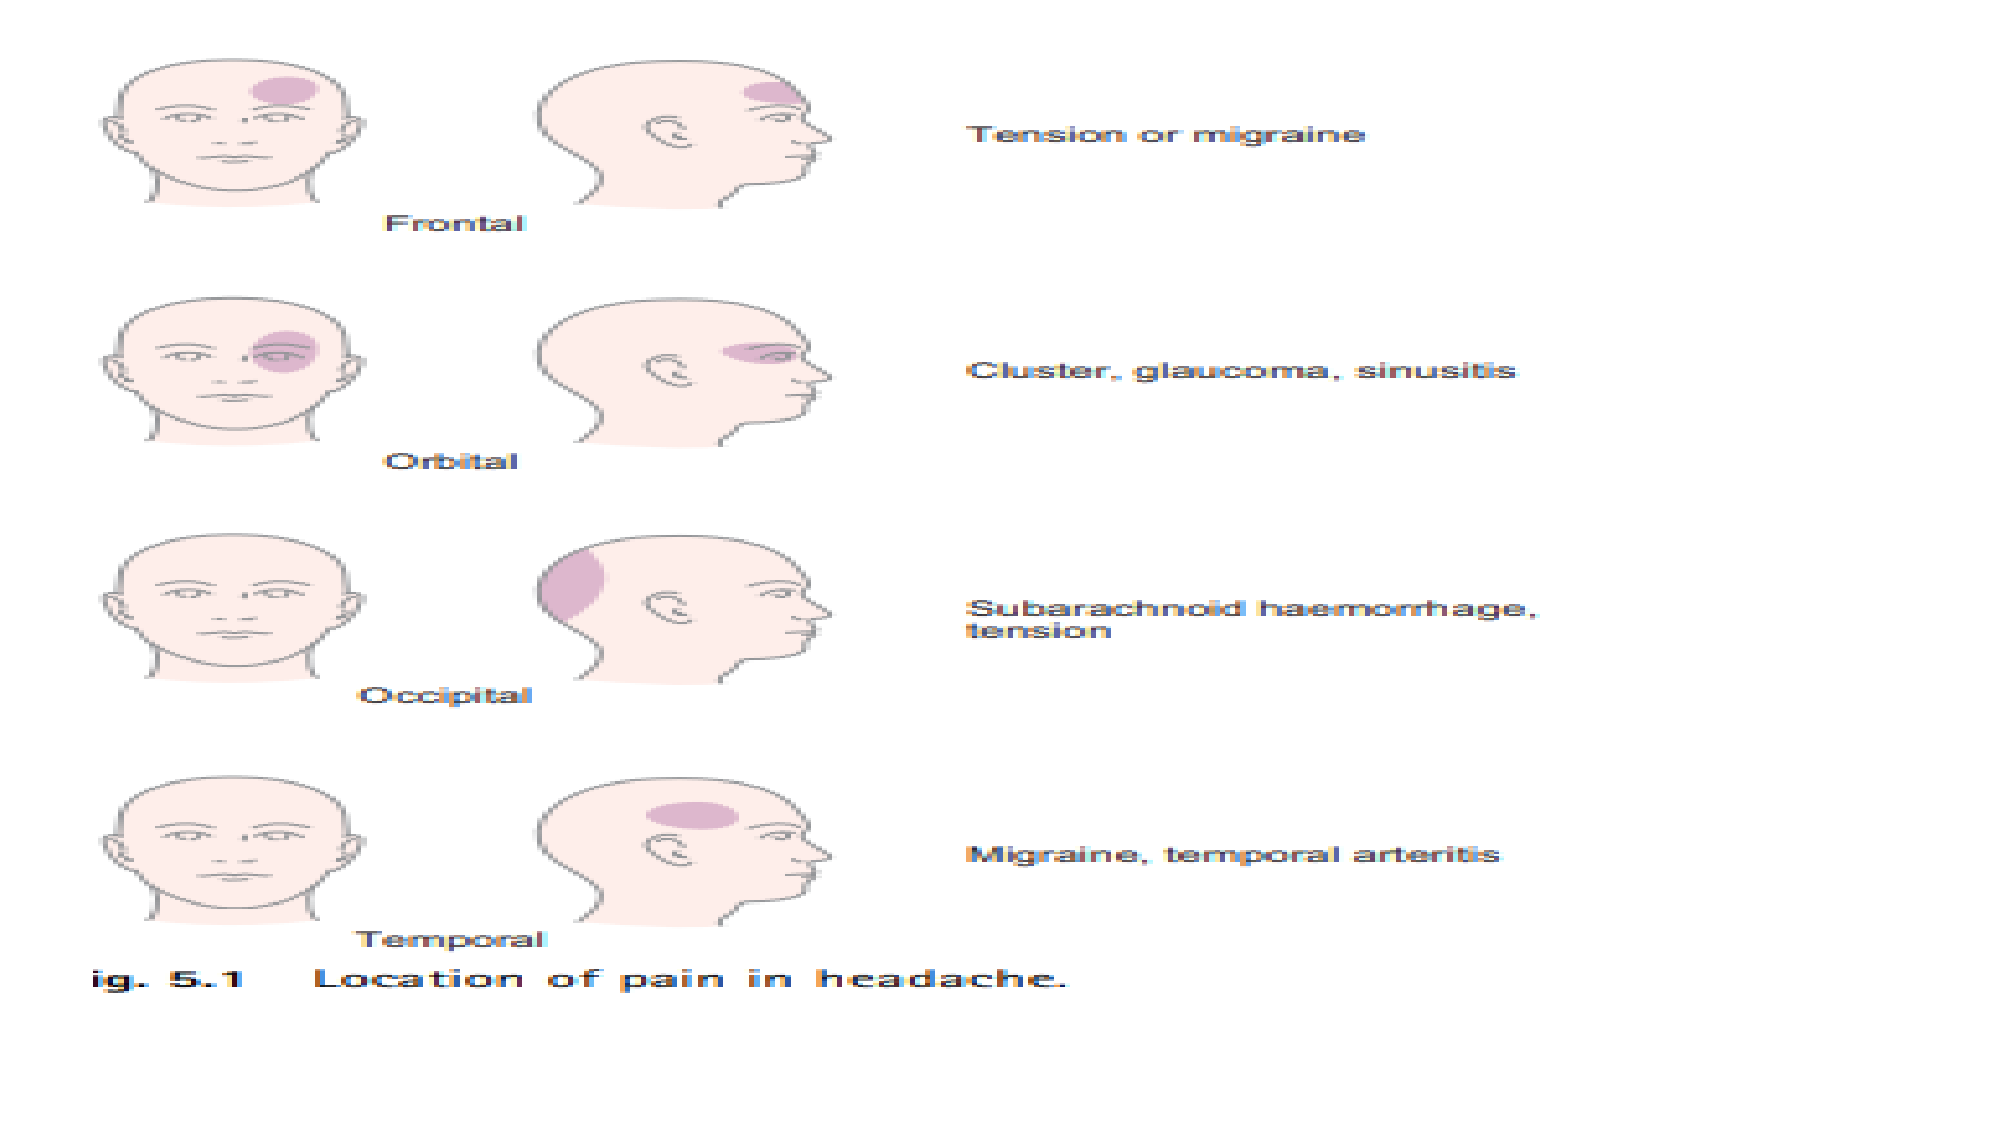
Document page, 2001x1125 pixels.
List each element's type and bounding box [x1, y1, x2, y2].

list [93, 56, 1634, 1026]
